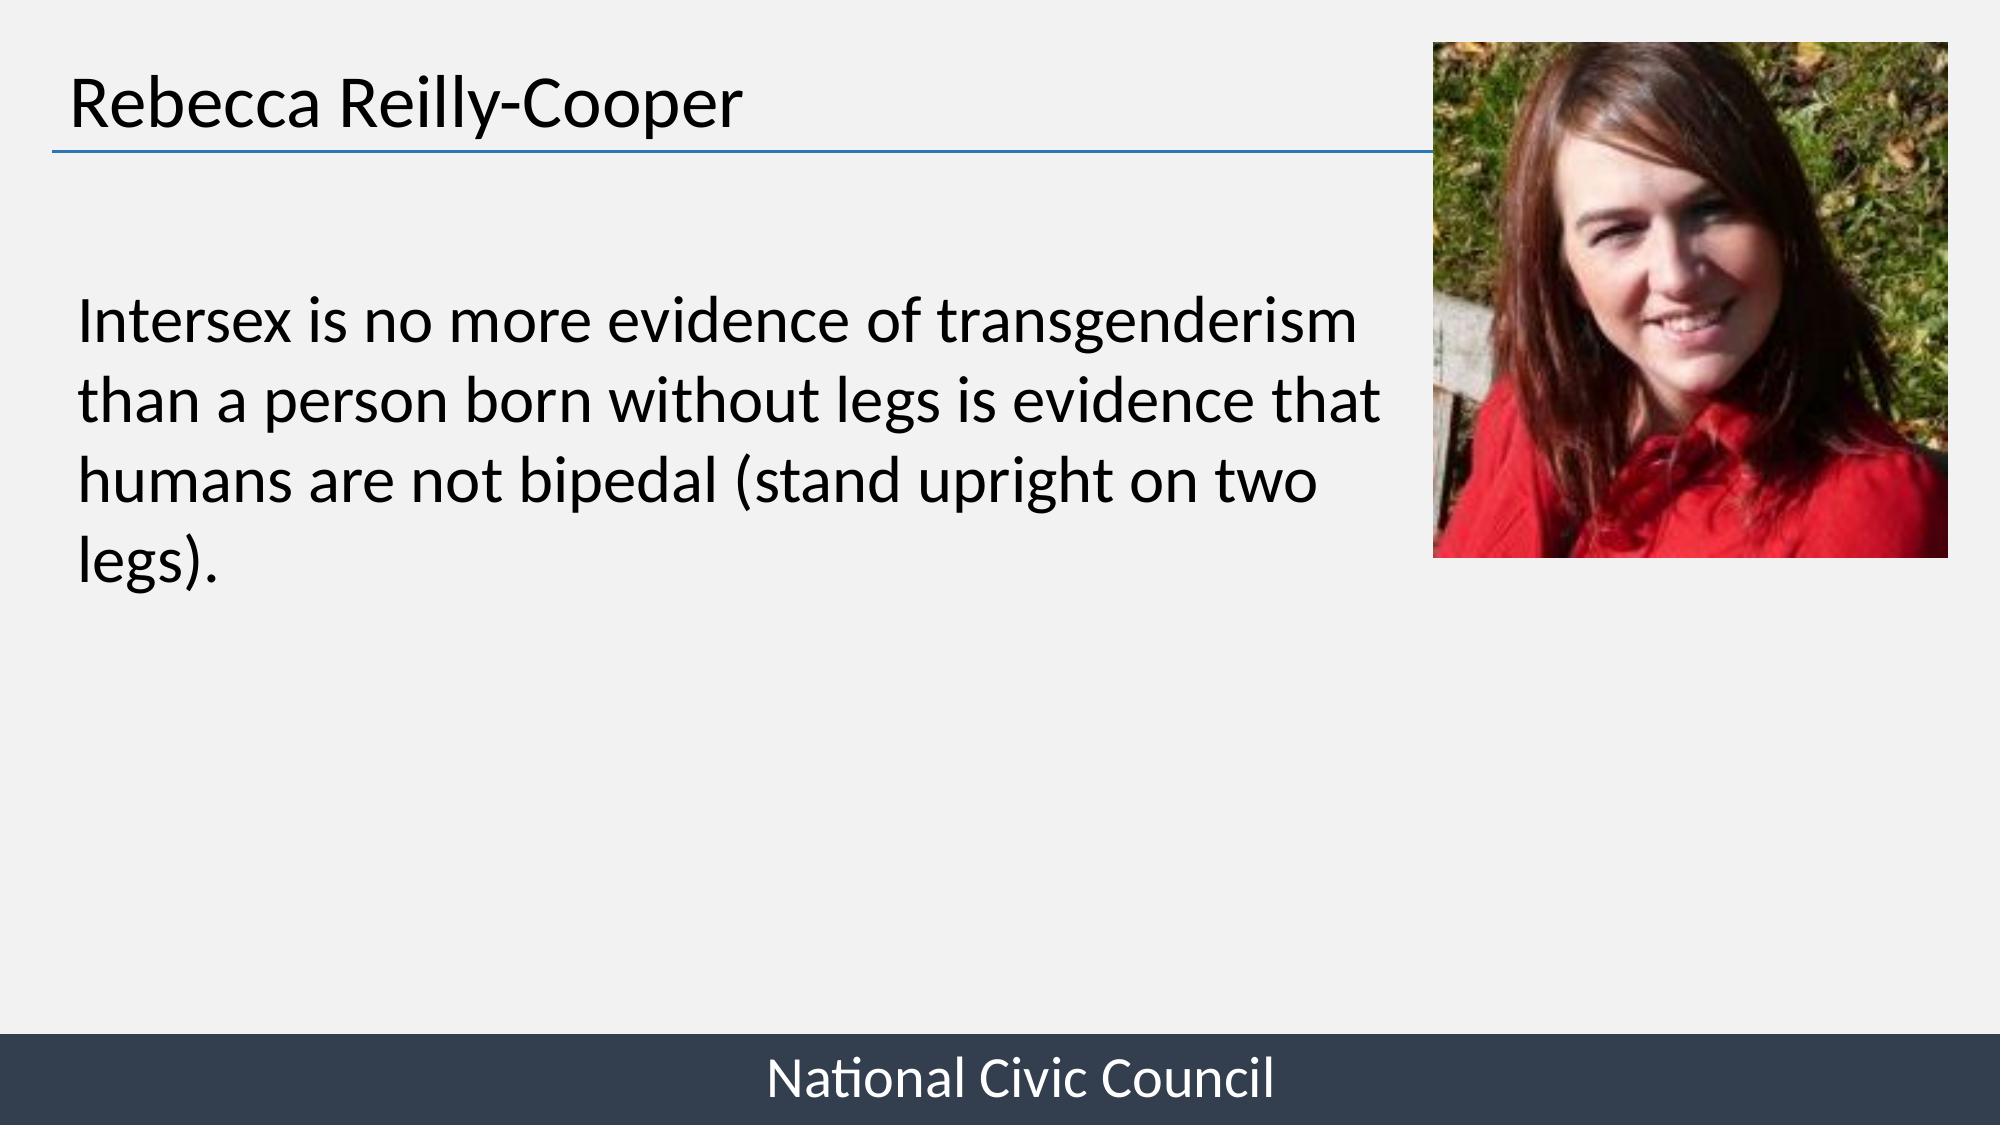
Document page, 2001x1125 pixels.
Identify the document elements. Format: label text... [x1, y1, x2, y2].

text_box National Civic Council [155, 1031, 1887, 1117]
text_box Intersex is no more evidence of transgenderism than a person born without legs is evidence that humans are not bipedal (stand upright on two legs). [62, 268, 1434, 763]
text_box Rebecca Reilly-Cooper [55, 45, 1433, 150]
text_box [0, 1034, 2000, 1125]
picture [1433, 42, 1948, 558]
